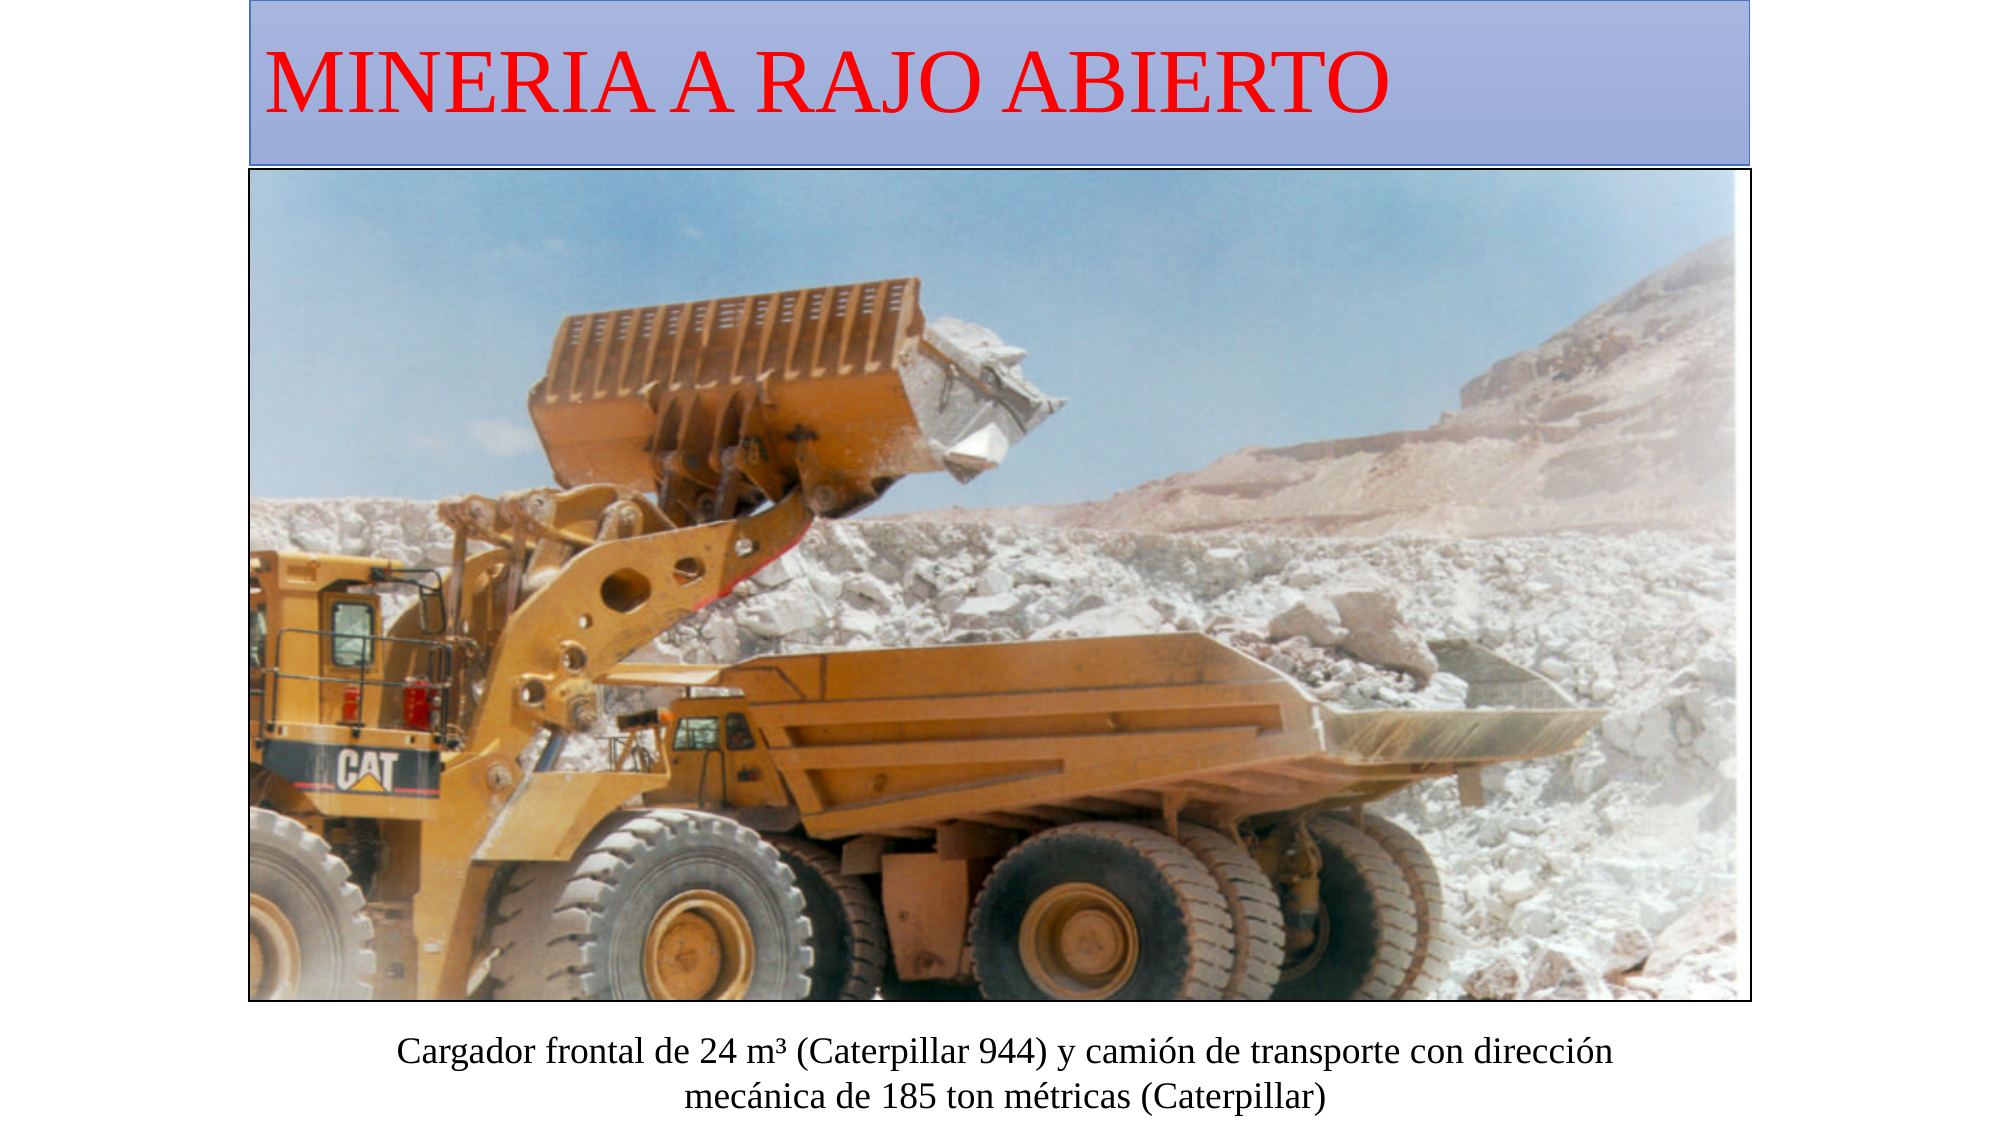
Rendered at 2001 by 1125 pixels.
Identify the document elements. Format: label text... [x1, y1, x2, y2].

title MINERIA A RAJO ABIERTO [249, 0, 1750, 166]
text_box Cargador frontal de 24 m³ (Caterpillar 944) y camión de transporte con dirección mecánica de 185 ton métricas (Caterpillar) [326, 1018, 1686, 1124]
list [249, 169, 1750, 1000]
